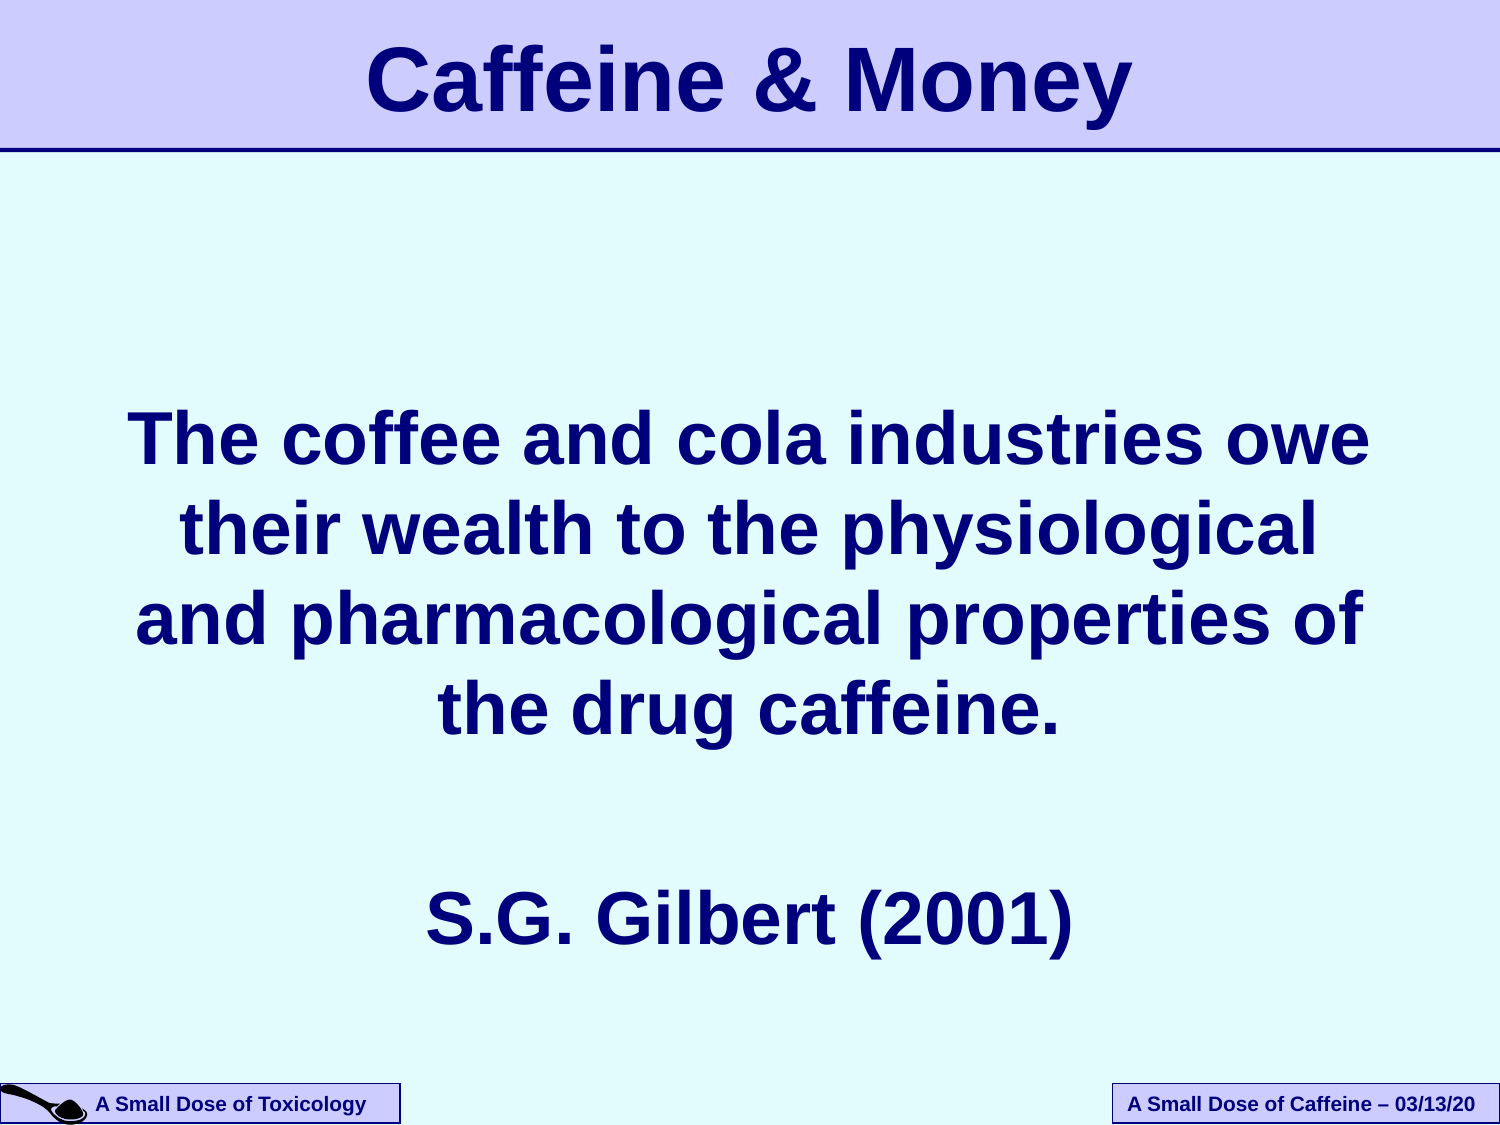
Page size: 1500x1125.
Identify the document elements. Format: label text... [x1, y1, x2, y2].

list The coffee and cola industries owe their wealth to the physiological and pharmacological properties of the drug caffeine. S.G. Gilbert (2001) [106, 382, 1394, 1035]
title Caffeine & Money [112, 12, 1388, 137]
